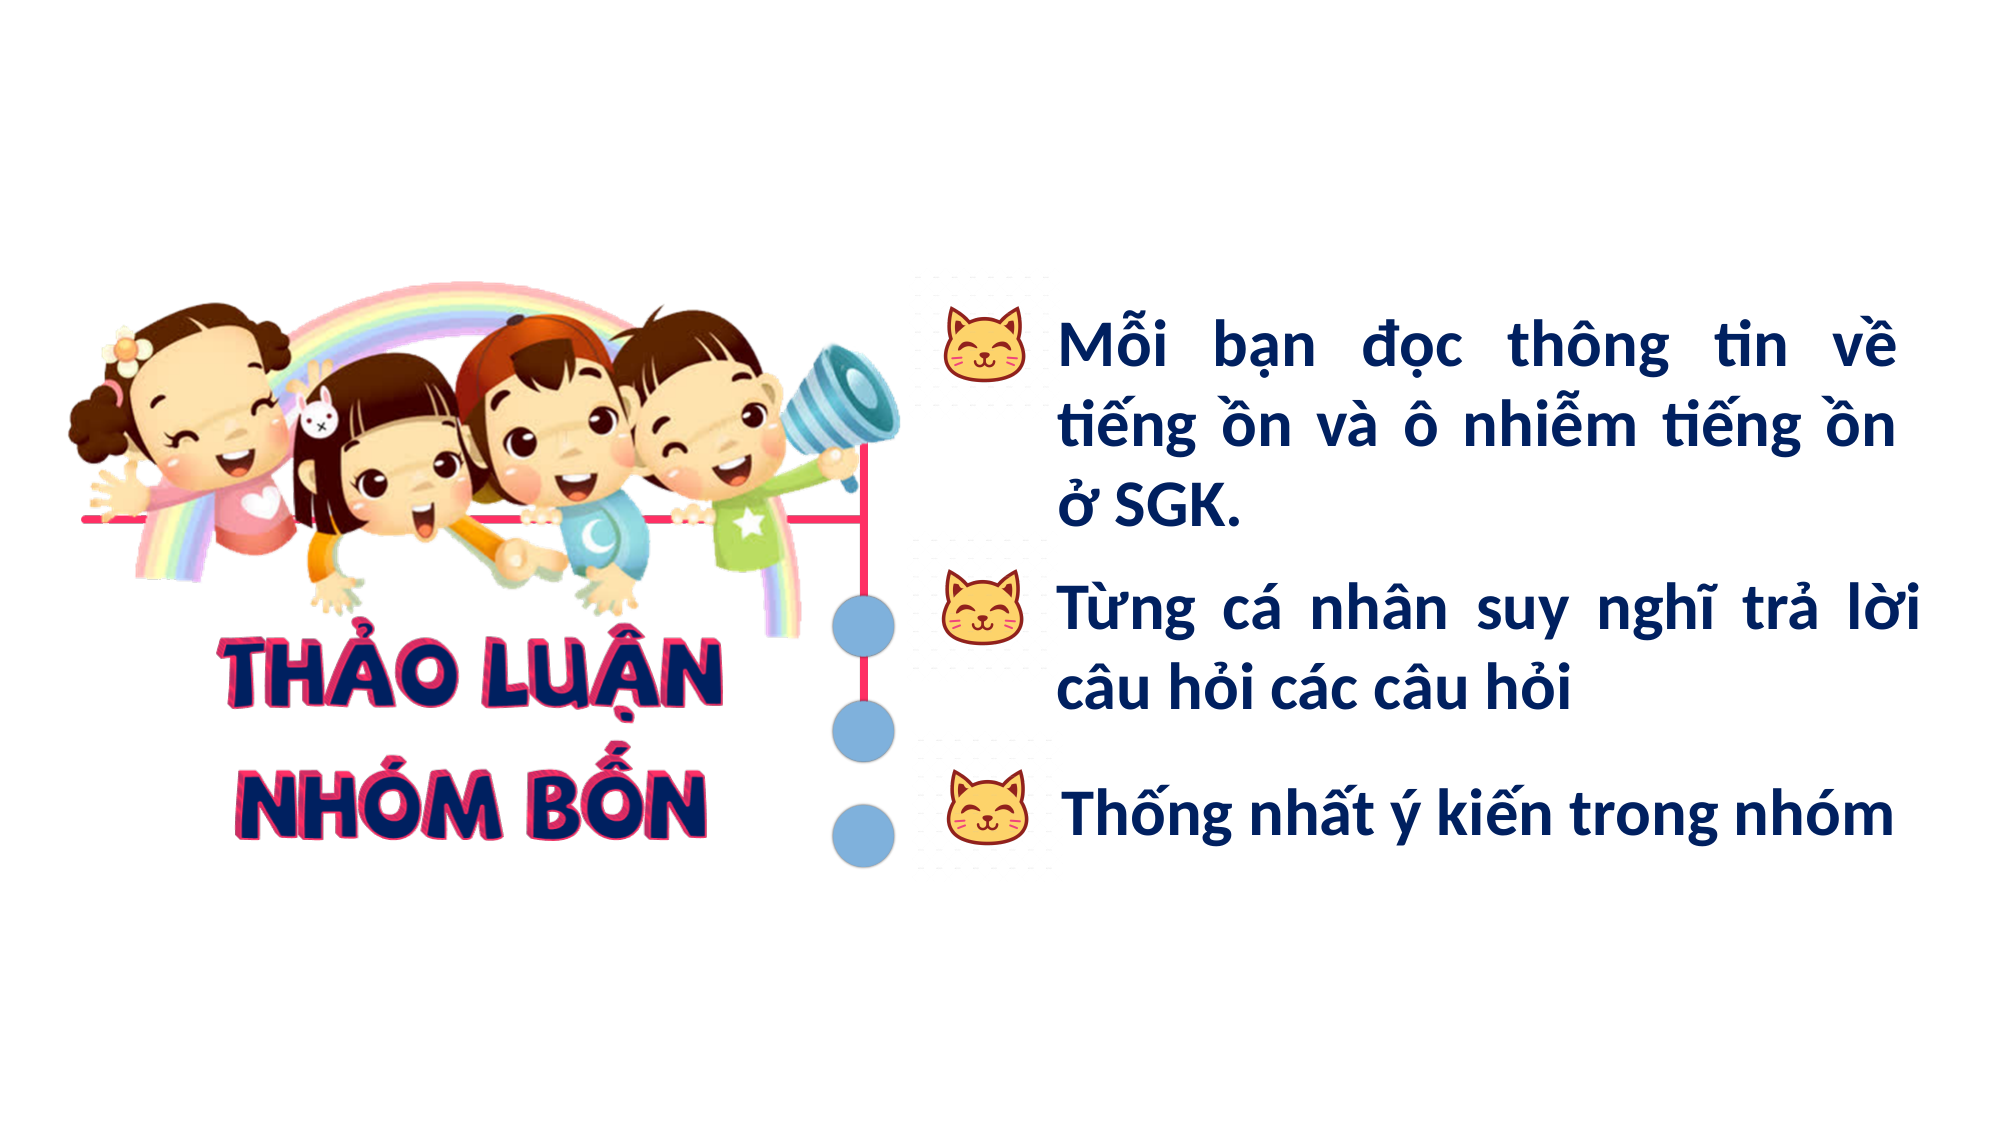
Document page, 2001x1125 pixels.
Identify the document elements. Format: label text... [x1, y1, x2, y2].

text_box Thống nhất ý kiến trong nhóm [1063, 761, 1970, 857]
text_box Từng cá nhân suy nghĩ trả lời câu hỏi các câu hỏi [1041, 555, 1938, 731]
picture [912, 731, 1063, 882]
picture [61, 268, 1060, 872]
text_box Mỗi bạn đọc thông tin về tiếng ồn và ô nhiễm tiếng ồn ở SGK. [1043, 292, 1913, 547]
